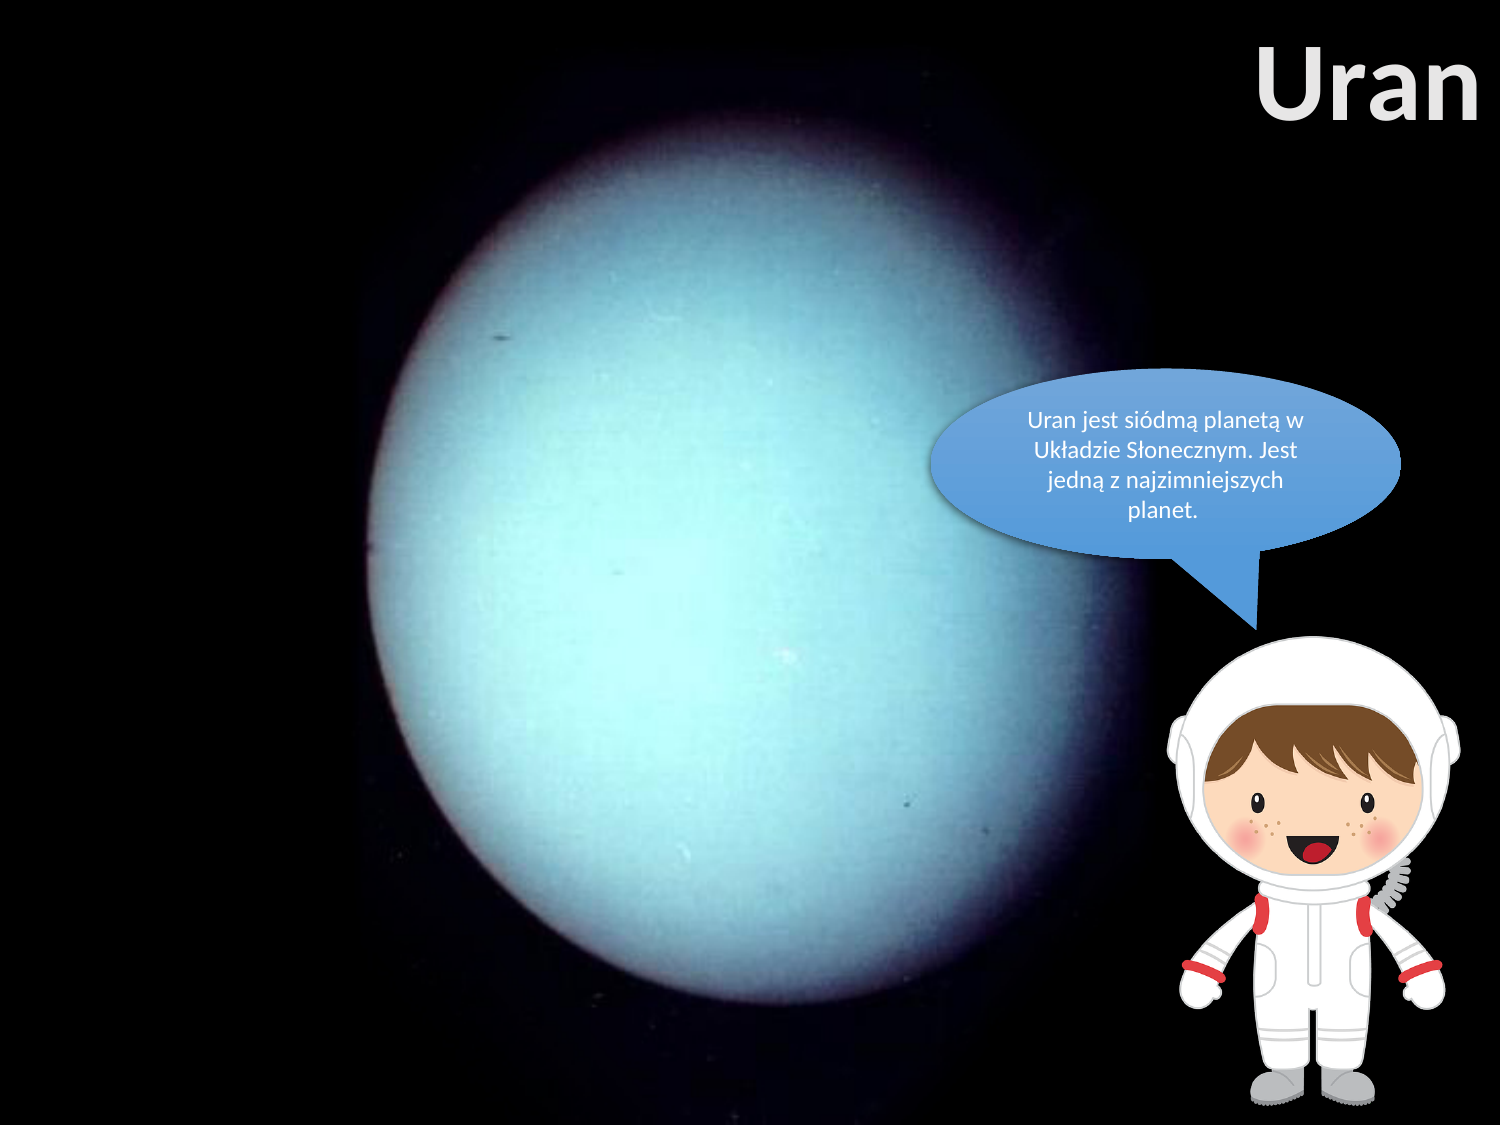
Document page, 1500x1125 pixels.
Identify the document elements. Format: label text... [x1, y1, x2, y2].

picture [0, 0, 1500, 1125]
text_box Uran jest siódmą planetą w Układzie Słonecznym. Jest jedną z najzimniejszych planet. [930, 368, 1402, 631]
text_box Uran [1237, 0, 1499, 150]
